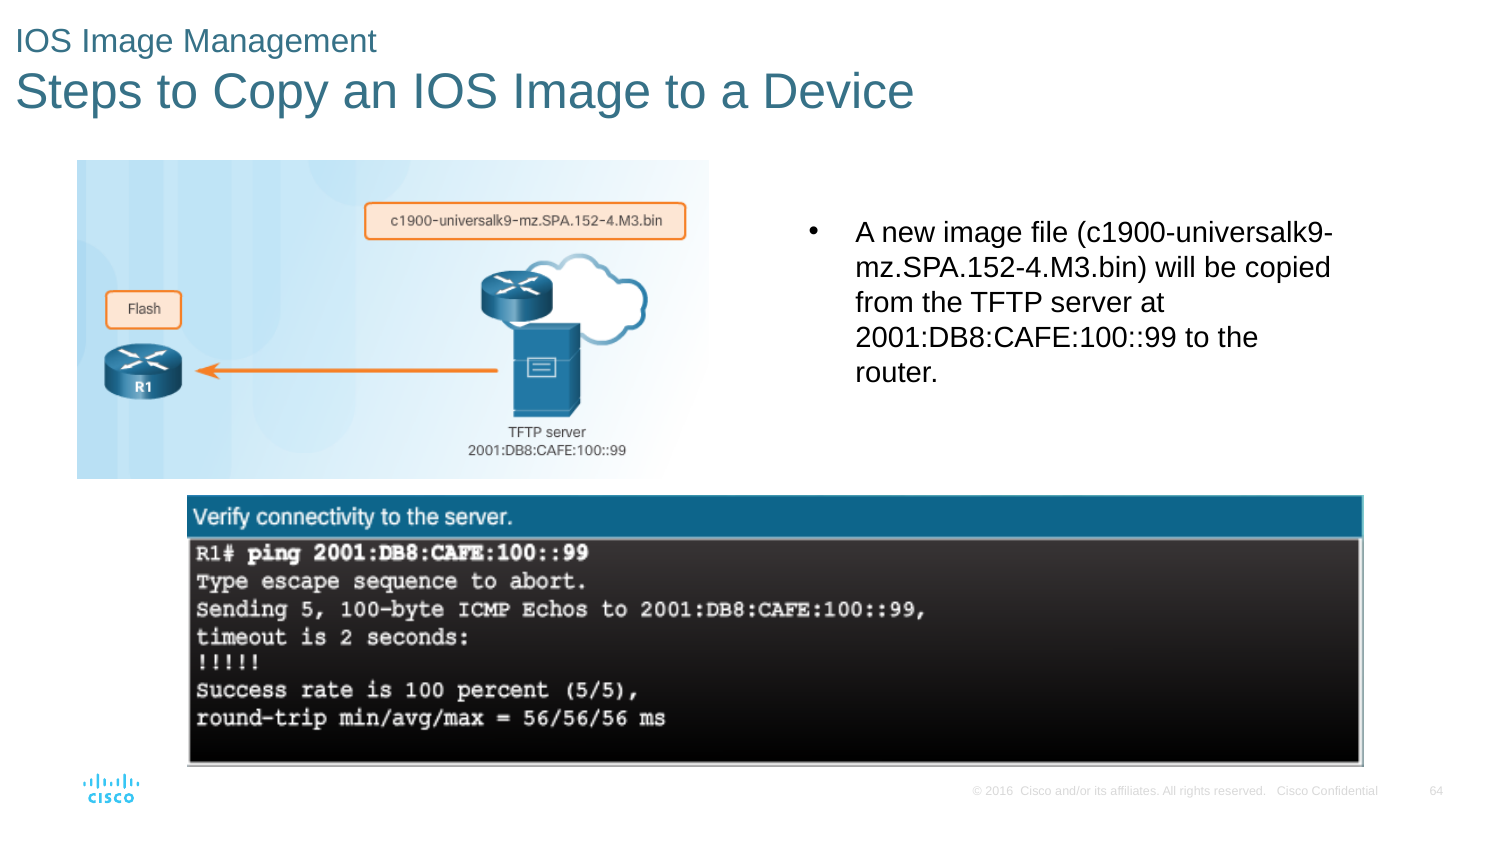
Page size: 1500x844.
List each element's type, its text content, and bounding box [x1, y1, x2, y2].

picture [187, 495, 1364, 767]
text_box A new image file (c1900-universalk9-mz.SPA.152-4.M3.bin) will be copied from the TFTP server at 2001:DB8:CAFE:100::99 to the router. [793, 205, 1364, 396]
title IOS Image Management Steps to Copy an IOS Image to a Device [0, 6, 1500, 131]
picture [76, 159, 709, 479]
